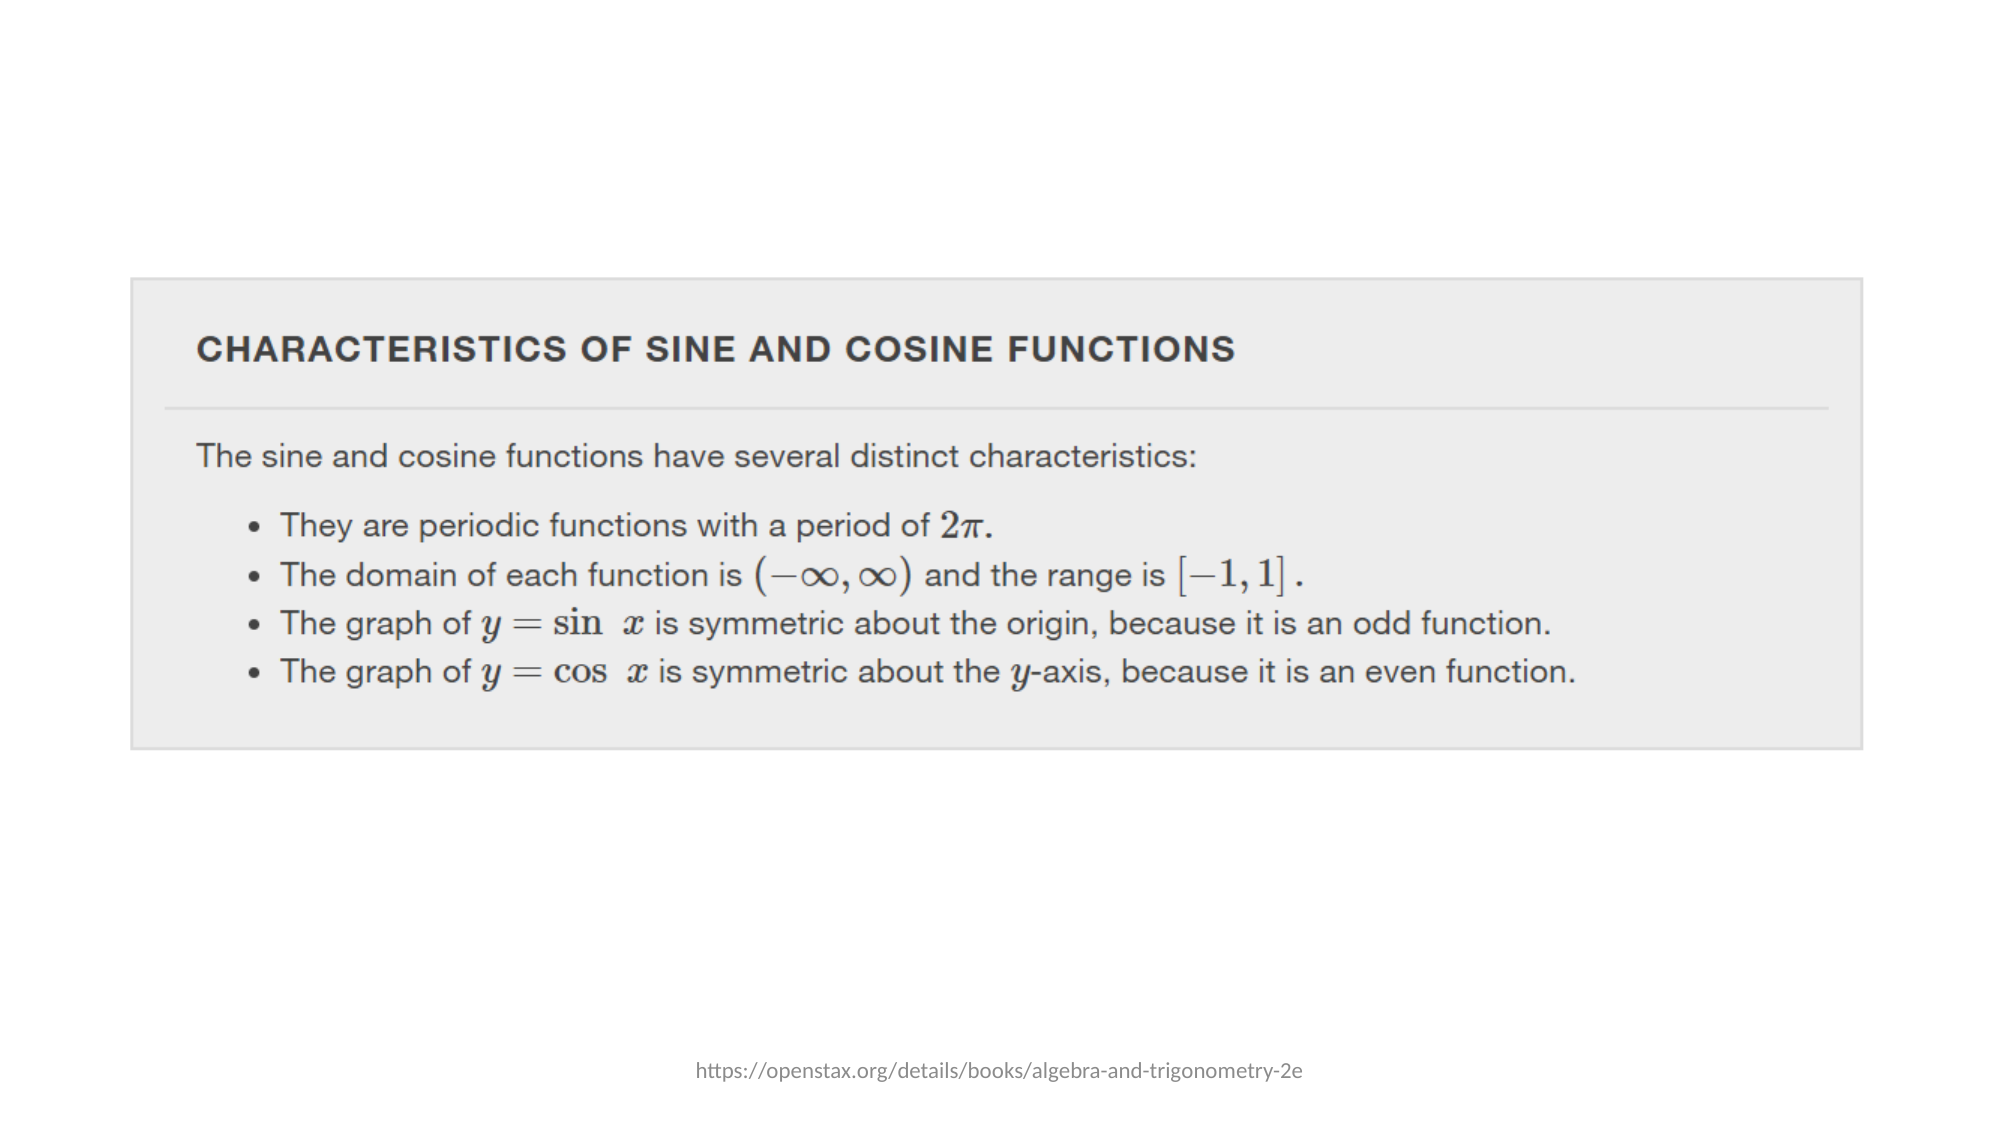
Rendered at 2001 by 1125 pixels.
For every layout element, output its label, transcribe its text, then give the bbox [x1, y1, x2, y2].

picture [105, 255, 1895, 770]
footer https://openstax.org/details/books/algebra-and-trigonometry-2e [662, 1042, 1338, 1103]
